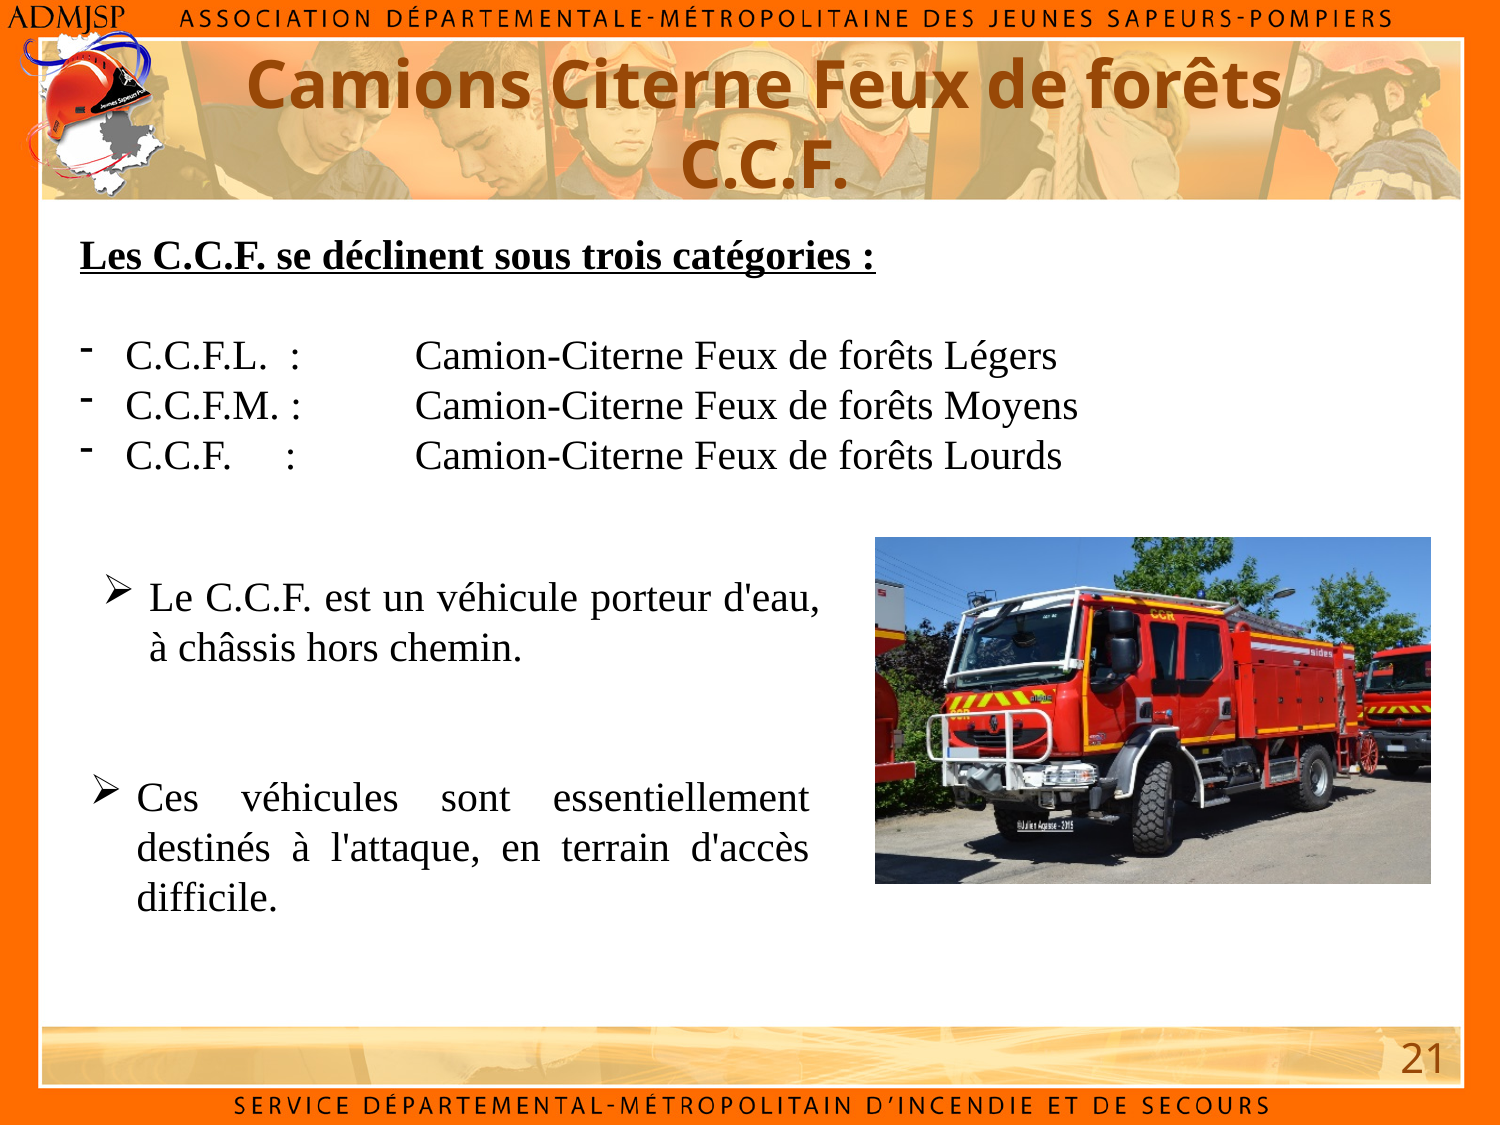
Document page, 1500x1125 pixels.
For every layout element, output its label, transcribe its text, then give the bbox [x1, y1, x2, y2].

slide_number 21 [1113, 1029, 1464, 1090]
text_box Ces véhicules sont essentiellement destinés à l'attaque, en terrain d'accès difficile. [74, 762, 825, 928]
text_box Le C.C.F. est un véhicule porteur d'eau, à châssis hors chemin. [87, 562, 836, 678]
picture [0, 0, 1500, 1125]
text_box Les C.C.F. se déclinent sous trois catégories : C.C.F.L. : Camion-Citerne Feux de forêts Légers C.C.F.M. : Camion-Citerne Feux de forêts Moyens C.C.F. : Camion-Citerne Feux de forêts Lourds [64, 220, 1436, 485]
title Camions Citerne Feux de forêts C.C.F. [76, 45, 1454, 200]
